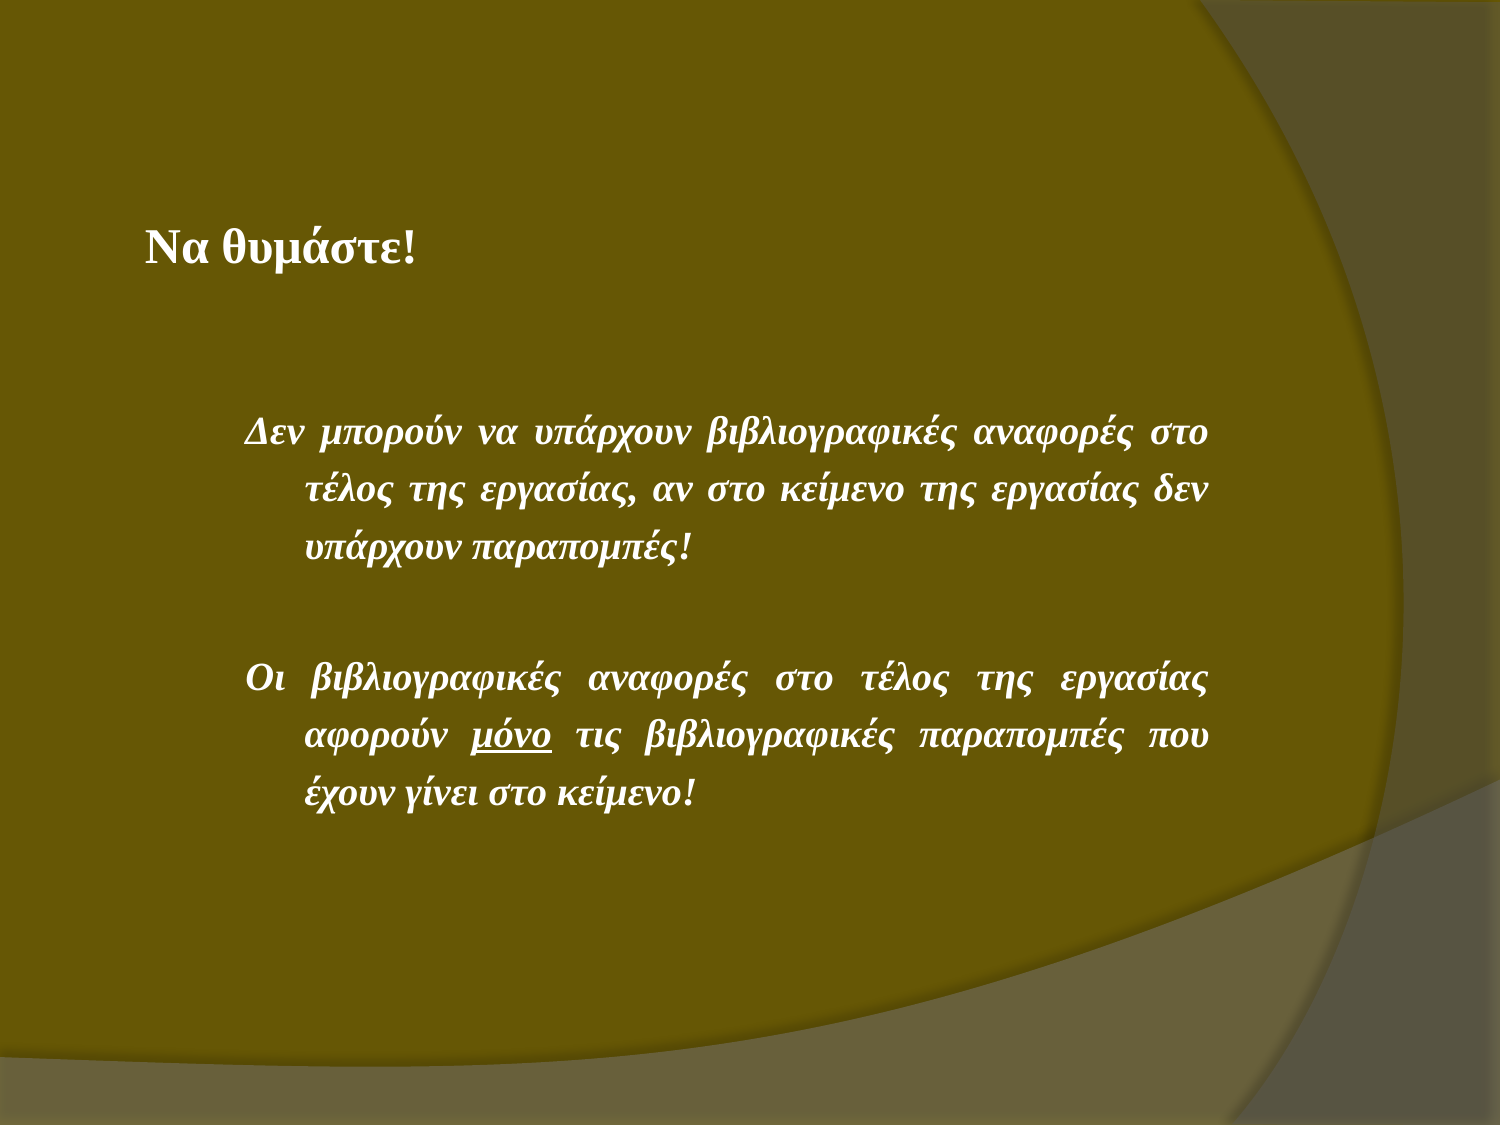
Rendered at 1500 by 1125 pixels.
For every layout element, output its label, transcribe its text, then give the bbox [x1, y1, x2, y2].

list Δεν μπορούν να υπάρχουν βιβλιογραφικές αναφορές στο τέλος της εργασίας, αν στο κείμενο της εργασίας δεν υπάρχουν παραπομπές! Οι βιβλιογραφικές αναφορές στο τέλος της εργασίας αφορούν μόνο τις βιβλιογραφικές παραπομπές που έχουν γίνει στο κείμενο! [225, 387, 1225, 825]
title Να θυμάστε! [137, 137, 1275, 350]
